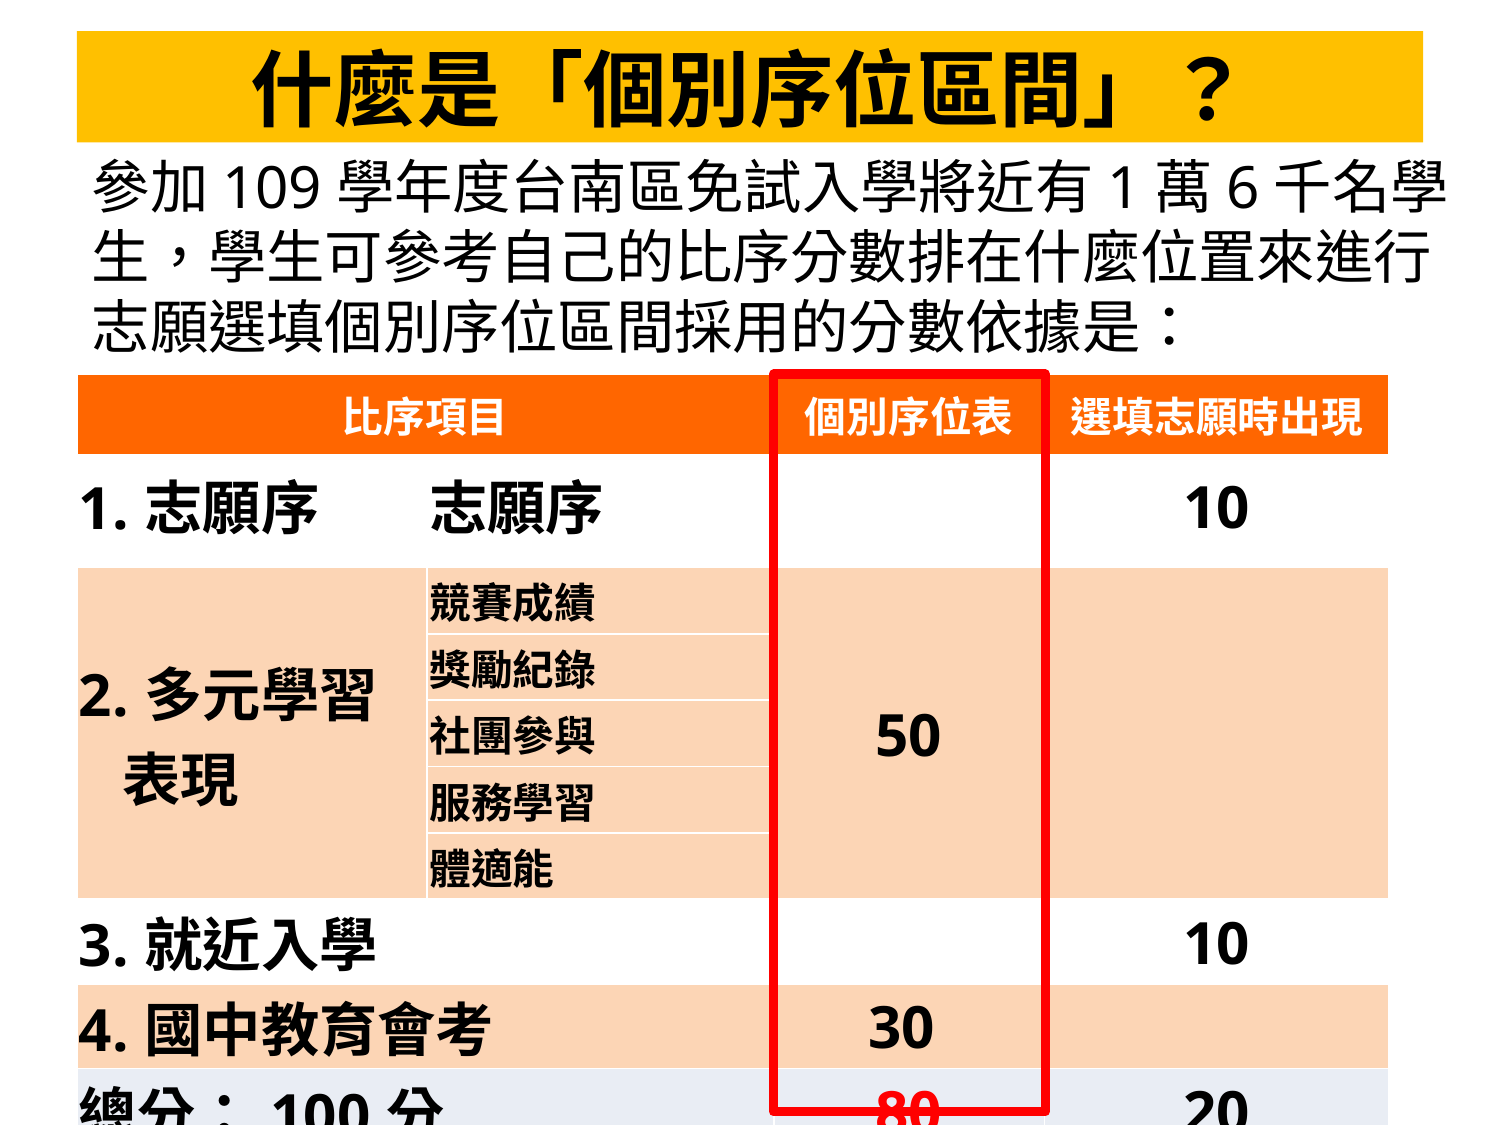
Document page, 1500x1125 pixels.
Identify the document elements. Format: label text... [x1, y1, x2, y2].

table_cell 獎勵紀錄 [428, 635, 773, 699]
table_cell 2.多元學習 表現 [78, 568, 426, 898]
table_cell 10 [1046, 900, 1388, 983]
table_cell [1046, 568, 1388, 898]
table_cell 1.志願序 [78, 456, 426, 567]
table_header 比序項目 [78, 375, 773, 454]
table_cell 總分：100分 [78, 1069, 773, 1125]
table_cell 3.就近入學 [78, 900, 773, 983]
table_cell [1046, 985, 1388, 1068]
table_cell 4.國中教育會考 [78, 985, 773, 1068]
table_header 選填志願時出現 [1046, 375, 1388, 454]
title 什麼是「個別序位區間」？ [76, 31, 1424, 142]
table_cell 服務學習 [428, 767, 773, 832]
table_cell 競賽成績 [428, 568, 773, 633]
text_box [773, 374, 1046, 1112]
table_cell 80 [775, 1112, 1044, 1125]
table_cell 社團參與 [428, 701, 773, 766]
table_cell 體適能 [428, 834, 773, 898]
list 參加109學年度台南區免試入學將近有1萬6千名學生，學生可參考自己的比序分數排在什麼位置來進行志願選填個別序位區間採用的分數依據是： [76, 142, 1498, 386]
table_cell 10 [1046, 456, 1388, 567]
table_cell 20 [1045, 1069, 1388, 1125]
table_cell 志願序 [428, 456, 773, 567]
